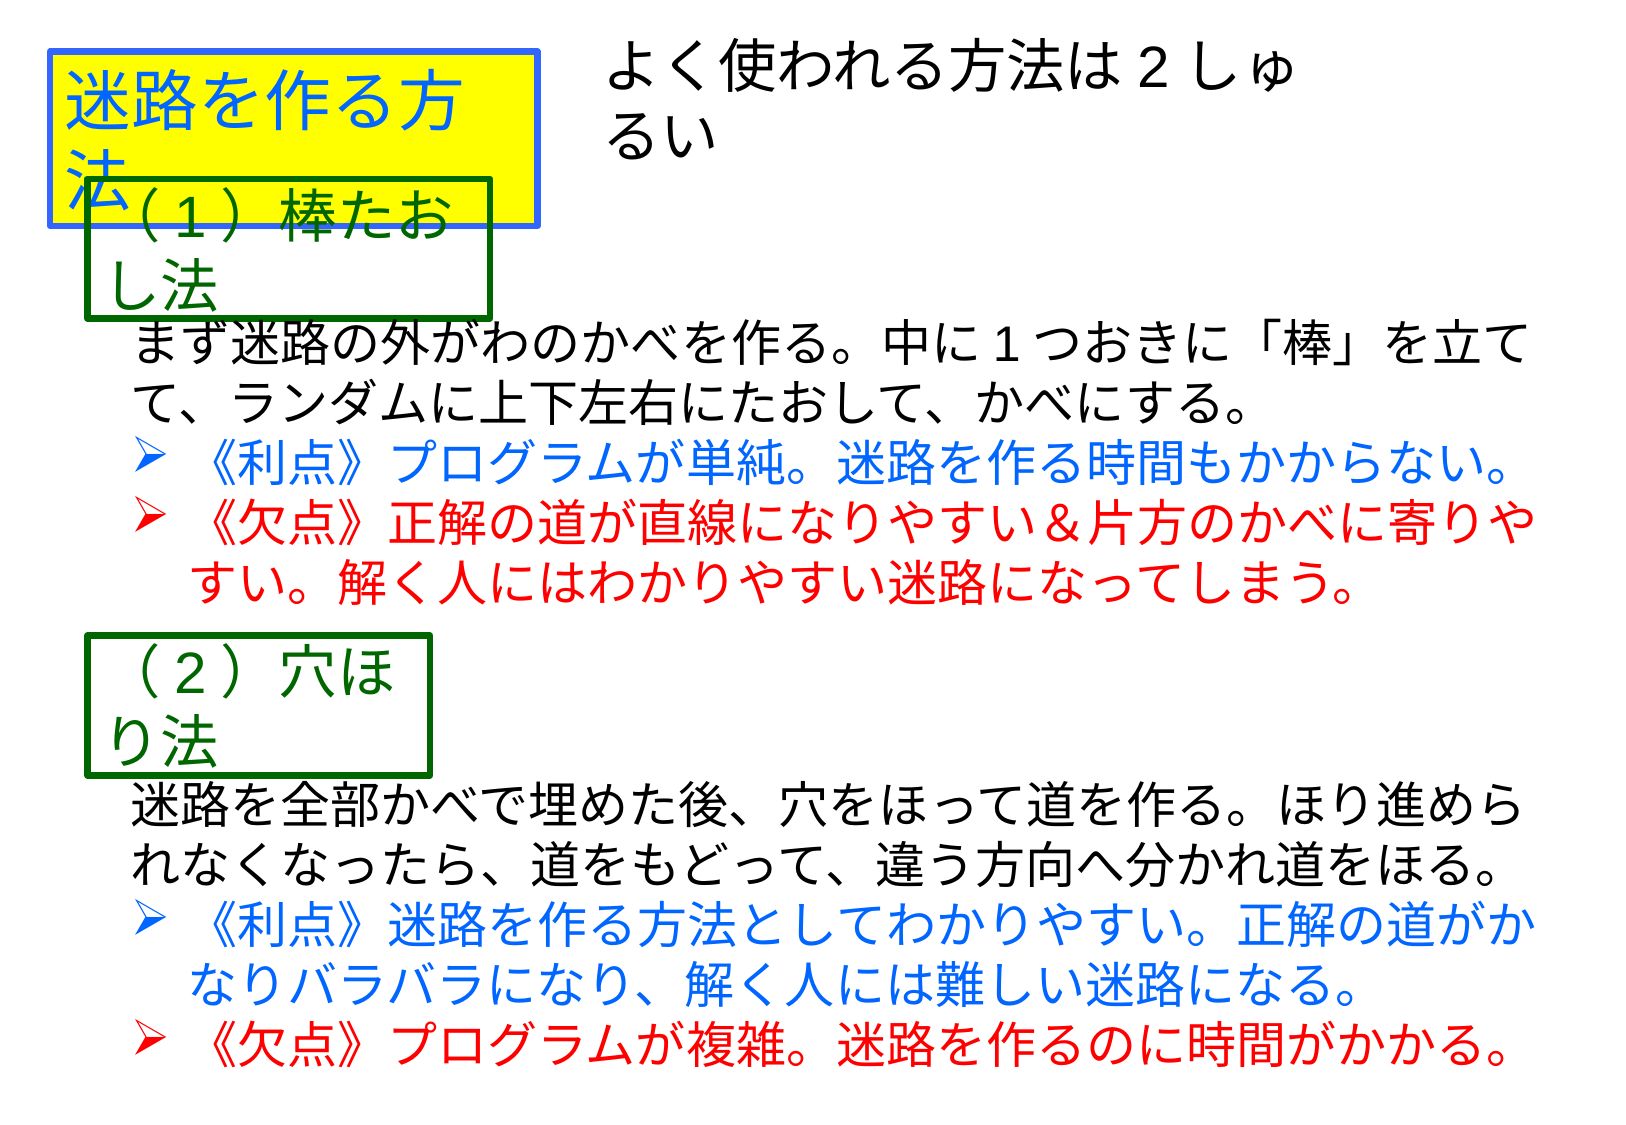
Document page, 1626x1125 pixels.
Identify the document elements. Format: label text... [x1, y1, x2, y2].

text_box よく使われる方法は2しゅるい [587, 29, 1338, 170]
text_box 迷路を作る方法 [50, 51, 538, 227]
text_box 迷路を全部かべで埋めた後、穴をほって道を作る。ほり進められなくなったら、道をもどって、違う方向へ分かれ道をほる。 《利点》迷路を作る方法としてわかりやすい。正解の道がかなりバラバラになり、解く人には難しい迷路になる。 《欠点》プログラムが複雑。迷路を作るのに時間がかかる。 [116, 773, 1575, 1074]
text_box まず迷路の外がわのかべを作る。中に1つおきに「棒」を立てて、ランダムに上下左右にたおして、かべにする。 《利点》プログラムが単純。迷路を作る時間もかからない。 《欠点》正解の道が直線になりやすい＆片方のかべに寄りやすい。解く人にはわかりやすい迷路になってしまう。 [116, 310, 1575, 612]
text_box （1）棒たおし法 [87, 178, 491, 319]
text_box （2）穴ほり法 [87, 635, 431, 776]
